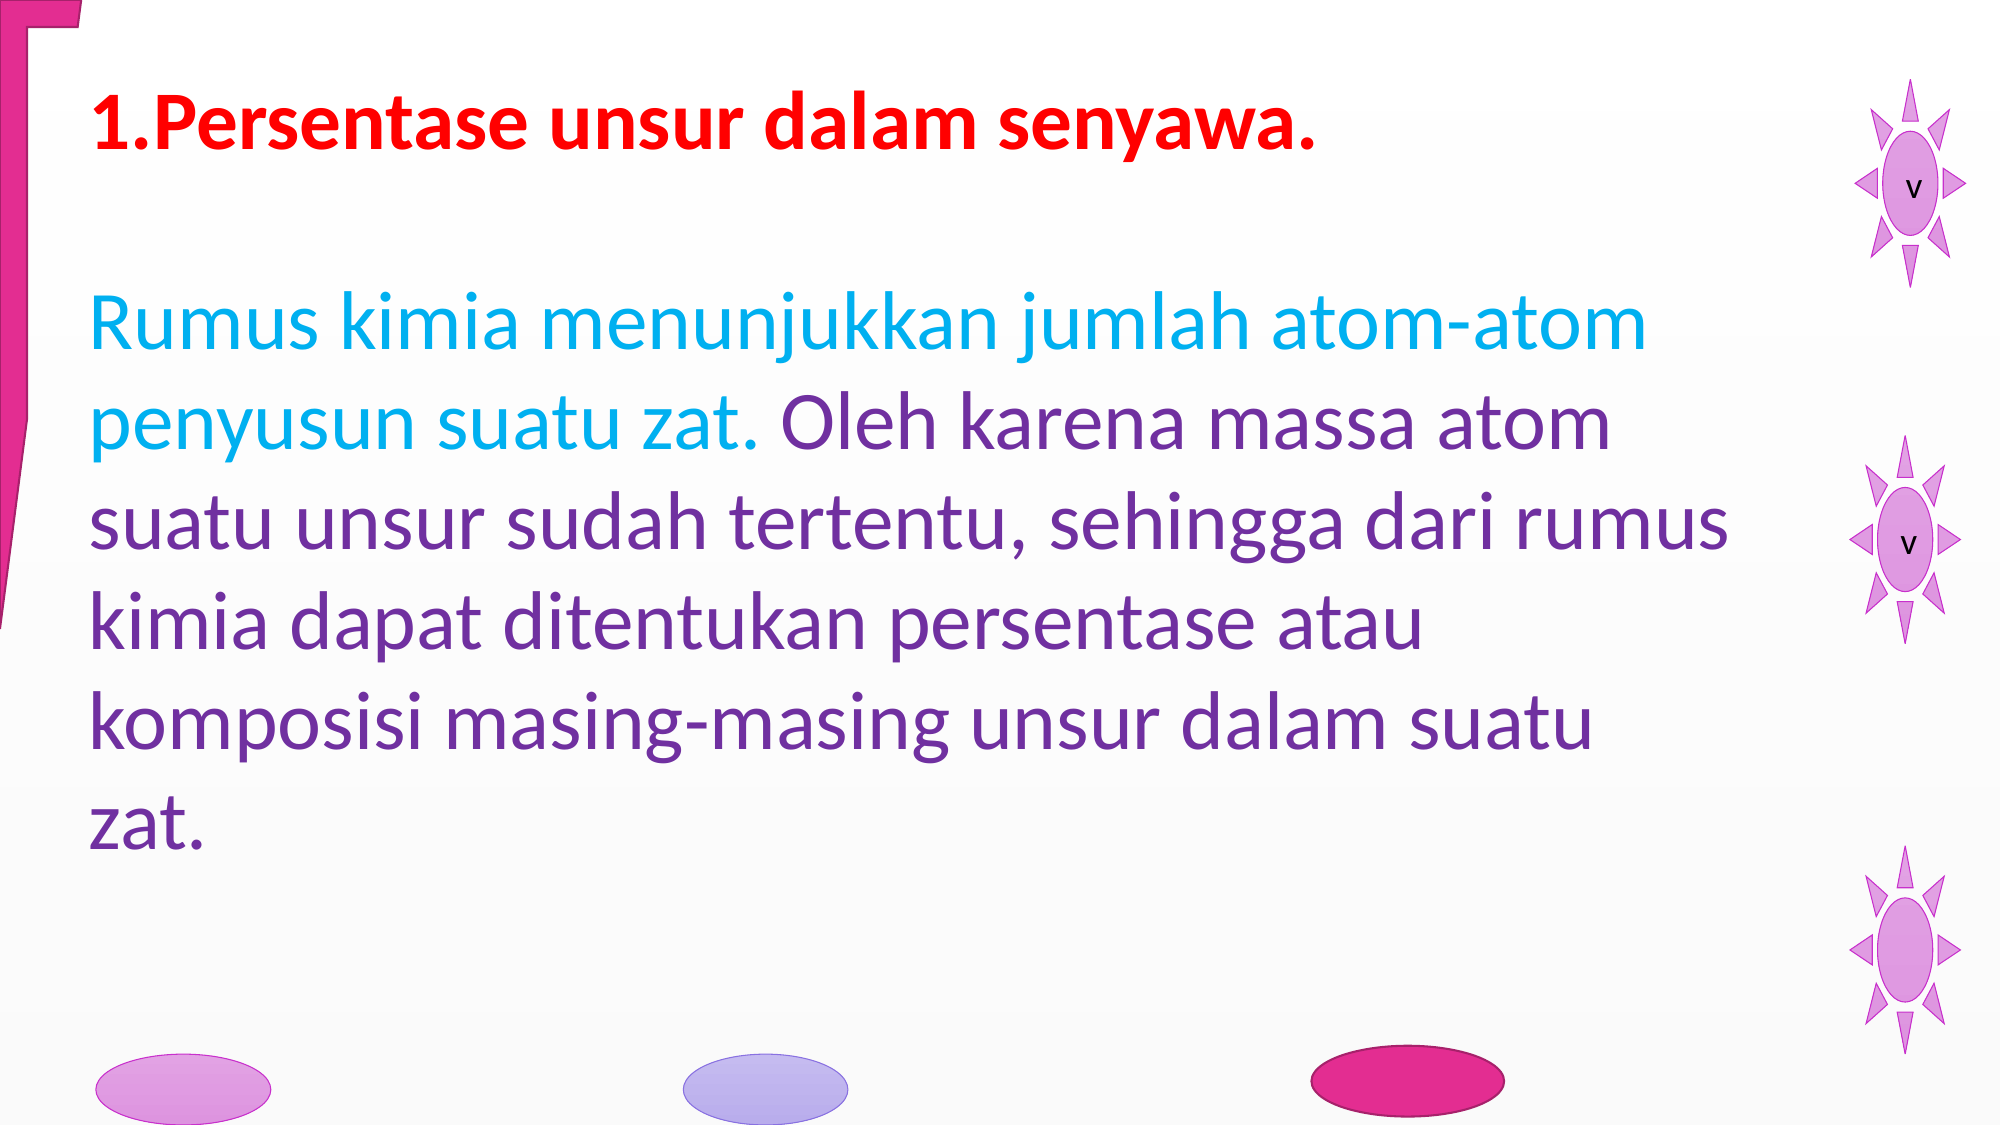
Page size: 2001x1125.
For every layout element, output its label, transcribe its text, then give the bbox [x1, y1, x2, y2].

text_box Persentase unsur dalam senyawa. Rumus kimia menunjukkan jumlah atom-atom penyusun suatu zat. Oleh karena massa atom suatu unsur sudah tertentu, sehingga dari rumus kimia dapat ditentukan persentase atau komposisi masing-masing unsur dalam suatu zat. [73, 59, 1750, 874]
